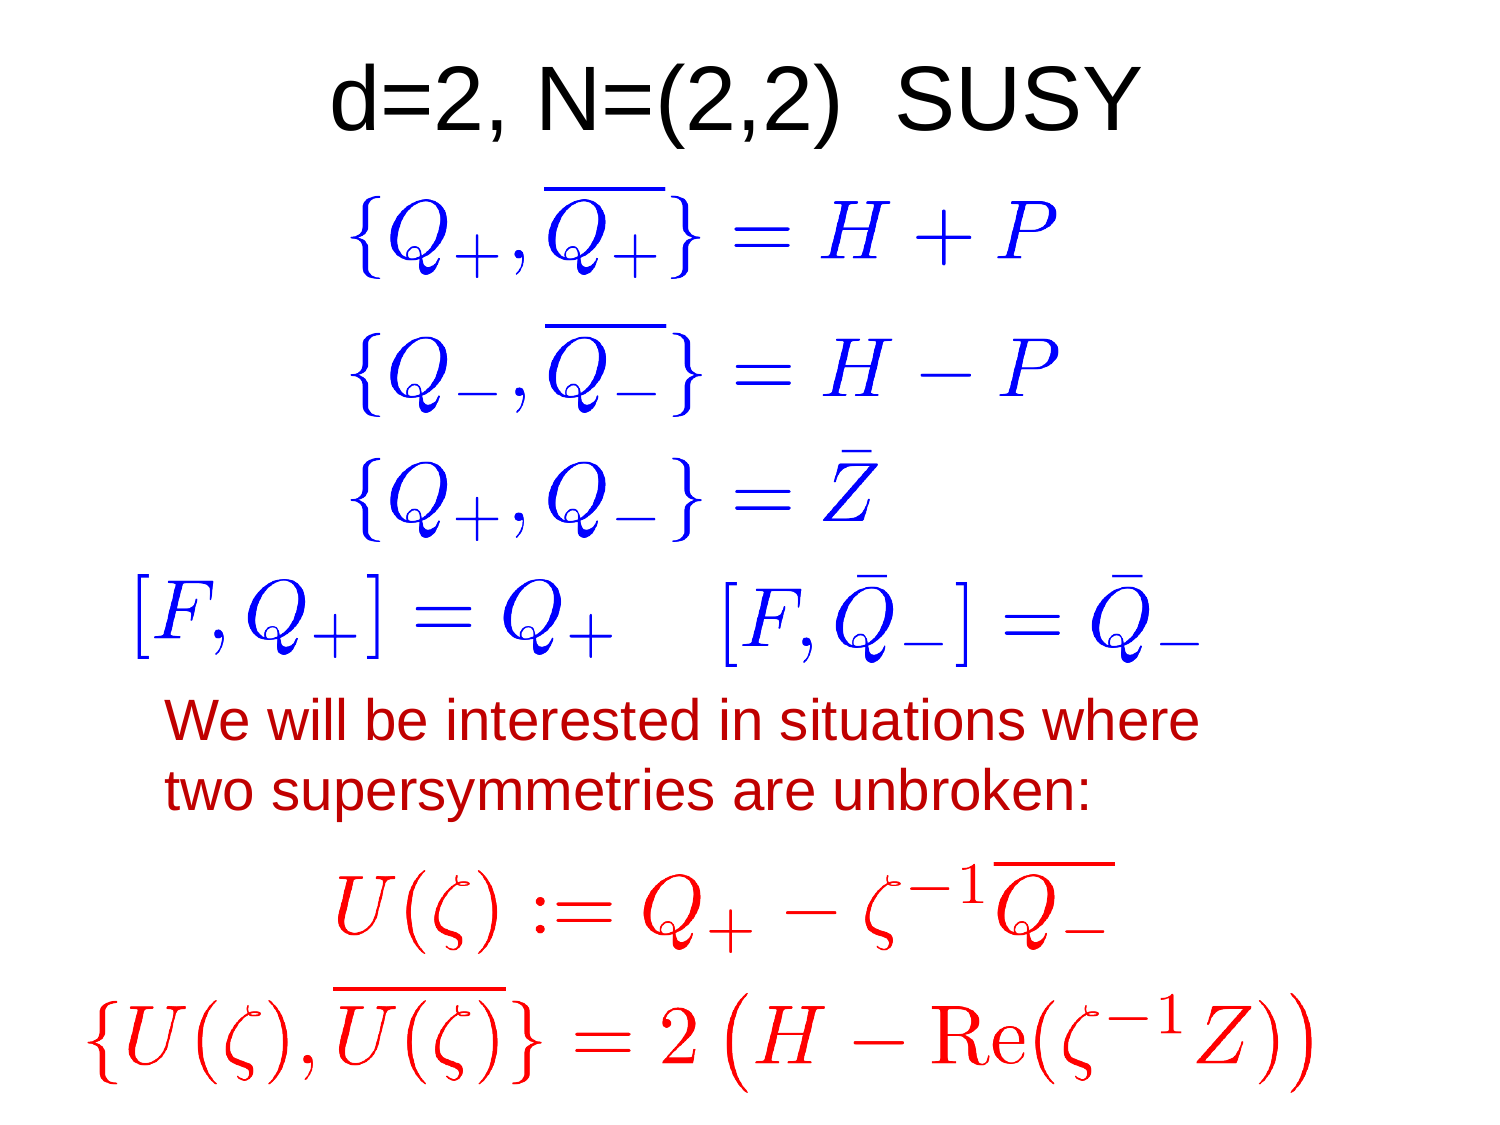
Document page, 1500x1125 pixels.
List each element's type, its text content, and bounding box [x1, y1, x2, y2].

picture [349, 187, 1058, 279]
picture [87, 987, 1313, 1093]
picture [724, 574, 1199, 667]
picture [349, 449, 878, 542]
picture [337, 862, 1116, 954]
picture [349, 324, 1059, 417]
text_box We will be interested in situations where two supersymmetries are unbroken: [150, 674, 1238, 830]
title d=2, N=(2,2) SUSY [62, 0, 1413, 188]
picture [137, 574, 612, 659]
